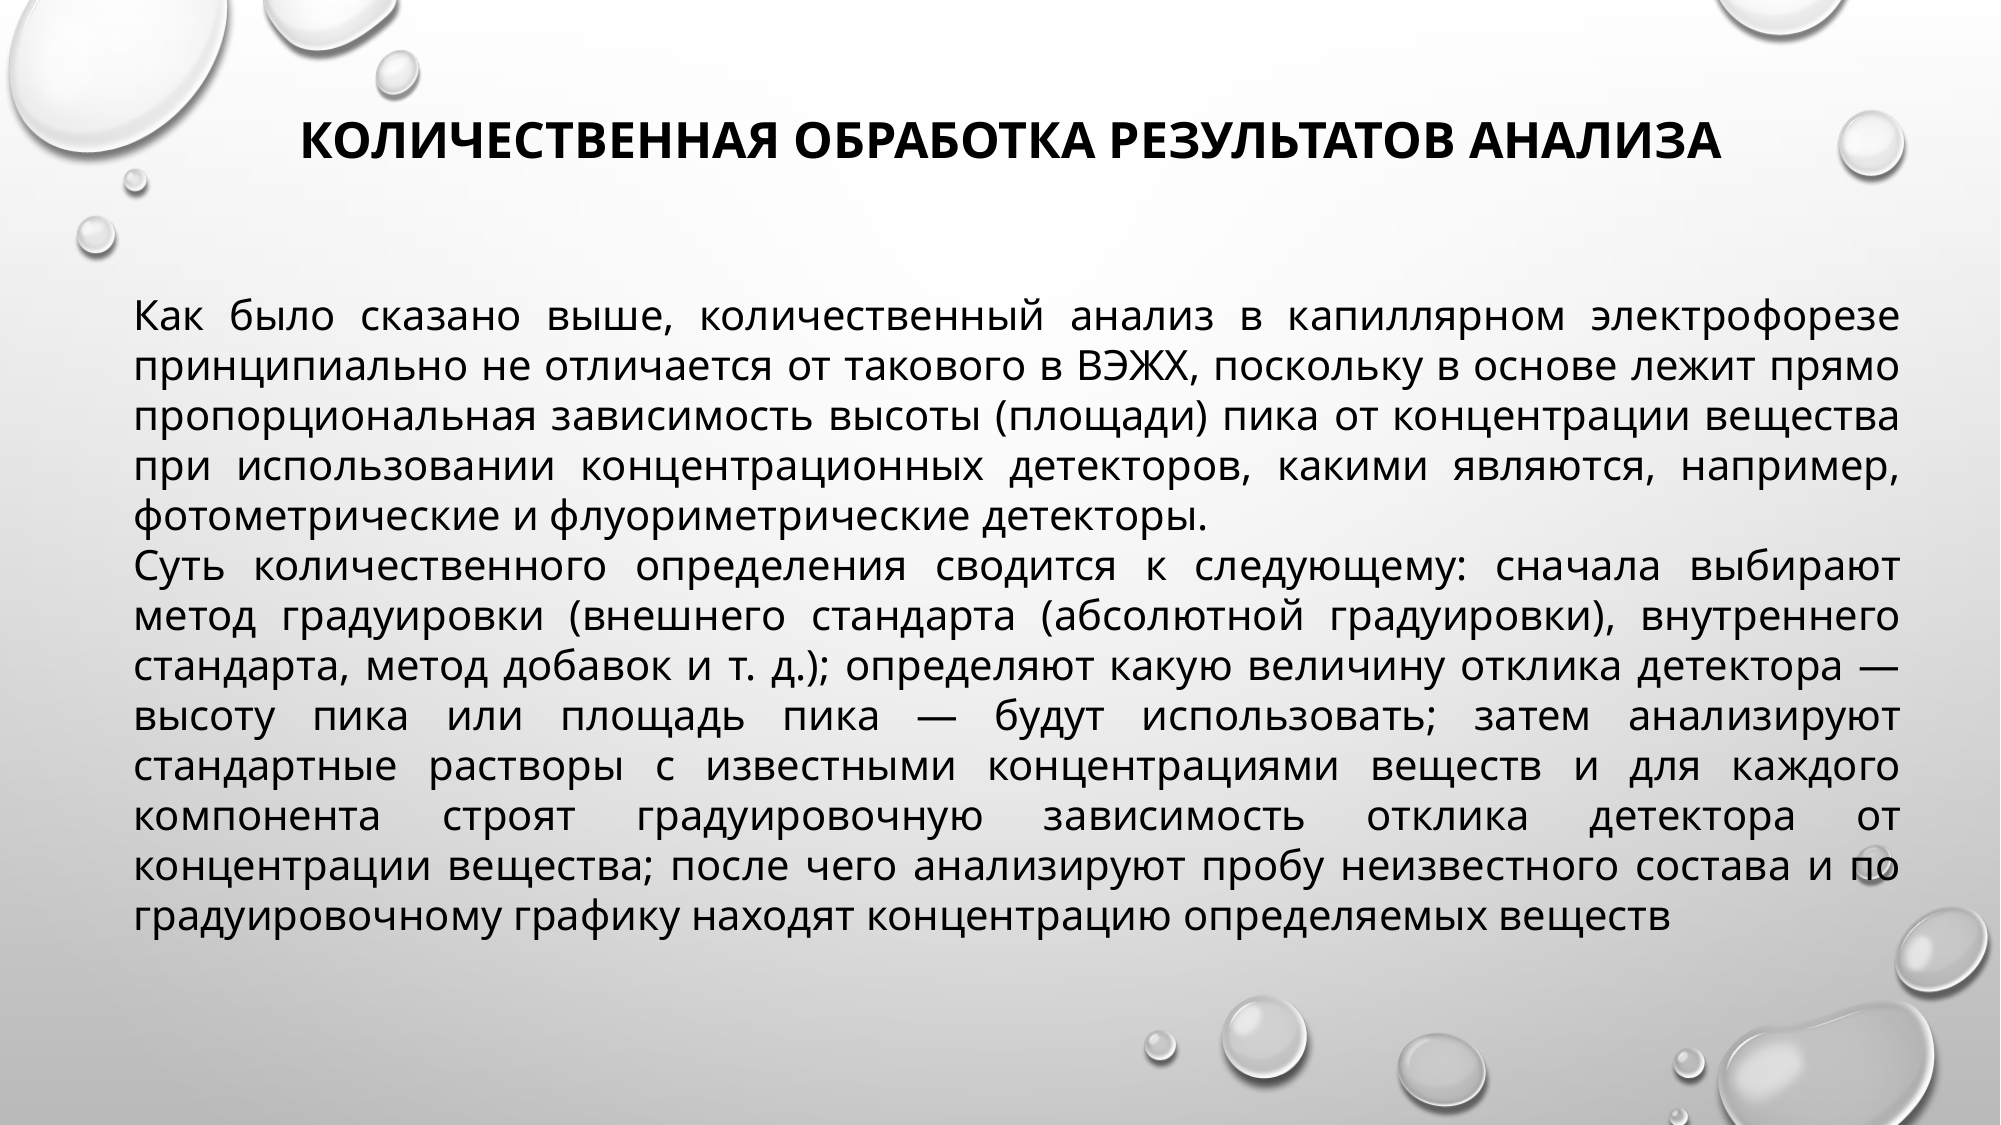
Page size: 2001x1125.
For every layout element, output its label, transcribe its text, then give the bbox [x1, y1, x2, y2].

picture [0, 0, 2000, 1125]
text_box КОЛИЧЕСТВЕННАЯ ОБРАБОТКА РЕЗУЛЬТАТОВ АНАЛИЗА Как было сказано выше, количественный анализ в капиллярном электрофорезе принципиально не отличается от такового в ВЭЖХ, поскольку в основе лежит прямо пропорциональная зависимость высоты (площади) пика от концентрации вещества при использовании концентрационных детекторов, какими являются, например, фотометрические и флуориметрические детекторы. Суть количественного определения сводится к следующему: сначала выбирают метод градуировки (внешнего стандарта (абсолютной градуировки), внутреннего стандарта, метод добавок и т. д.); определяют какую величину отклика детектора — высоту пика или площадь пика — будут использовать; затем анализируют стандартные растворы с известными концентрациями веществ и для каждого компонента строят градуировочную зависимость отклика детектора от концентрации вещества; после чего анализируют пробу неизвестного состава и по градуировочному графику находят концентрацию определяемых веществ [118, 101, 1917, 947]
